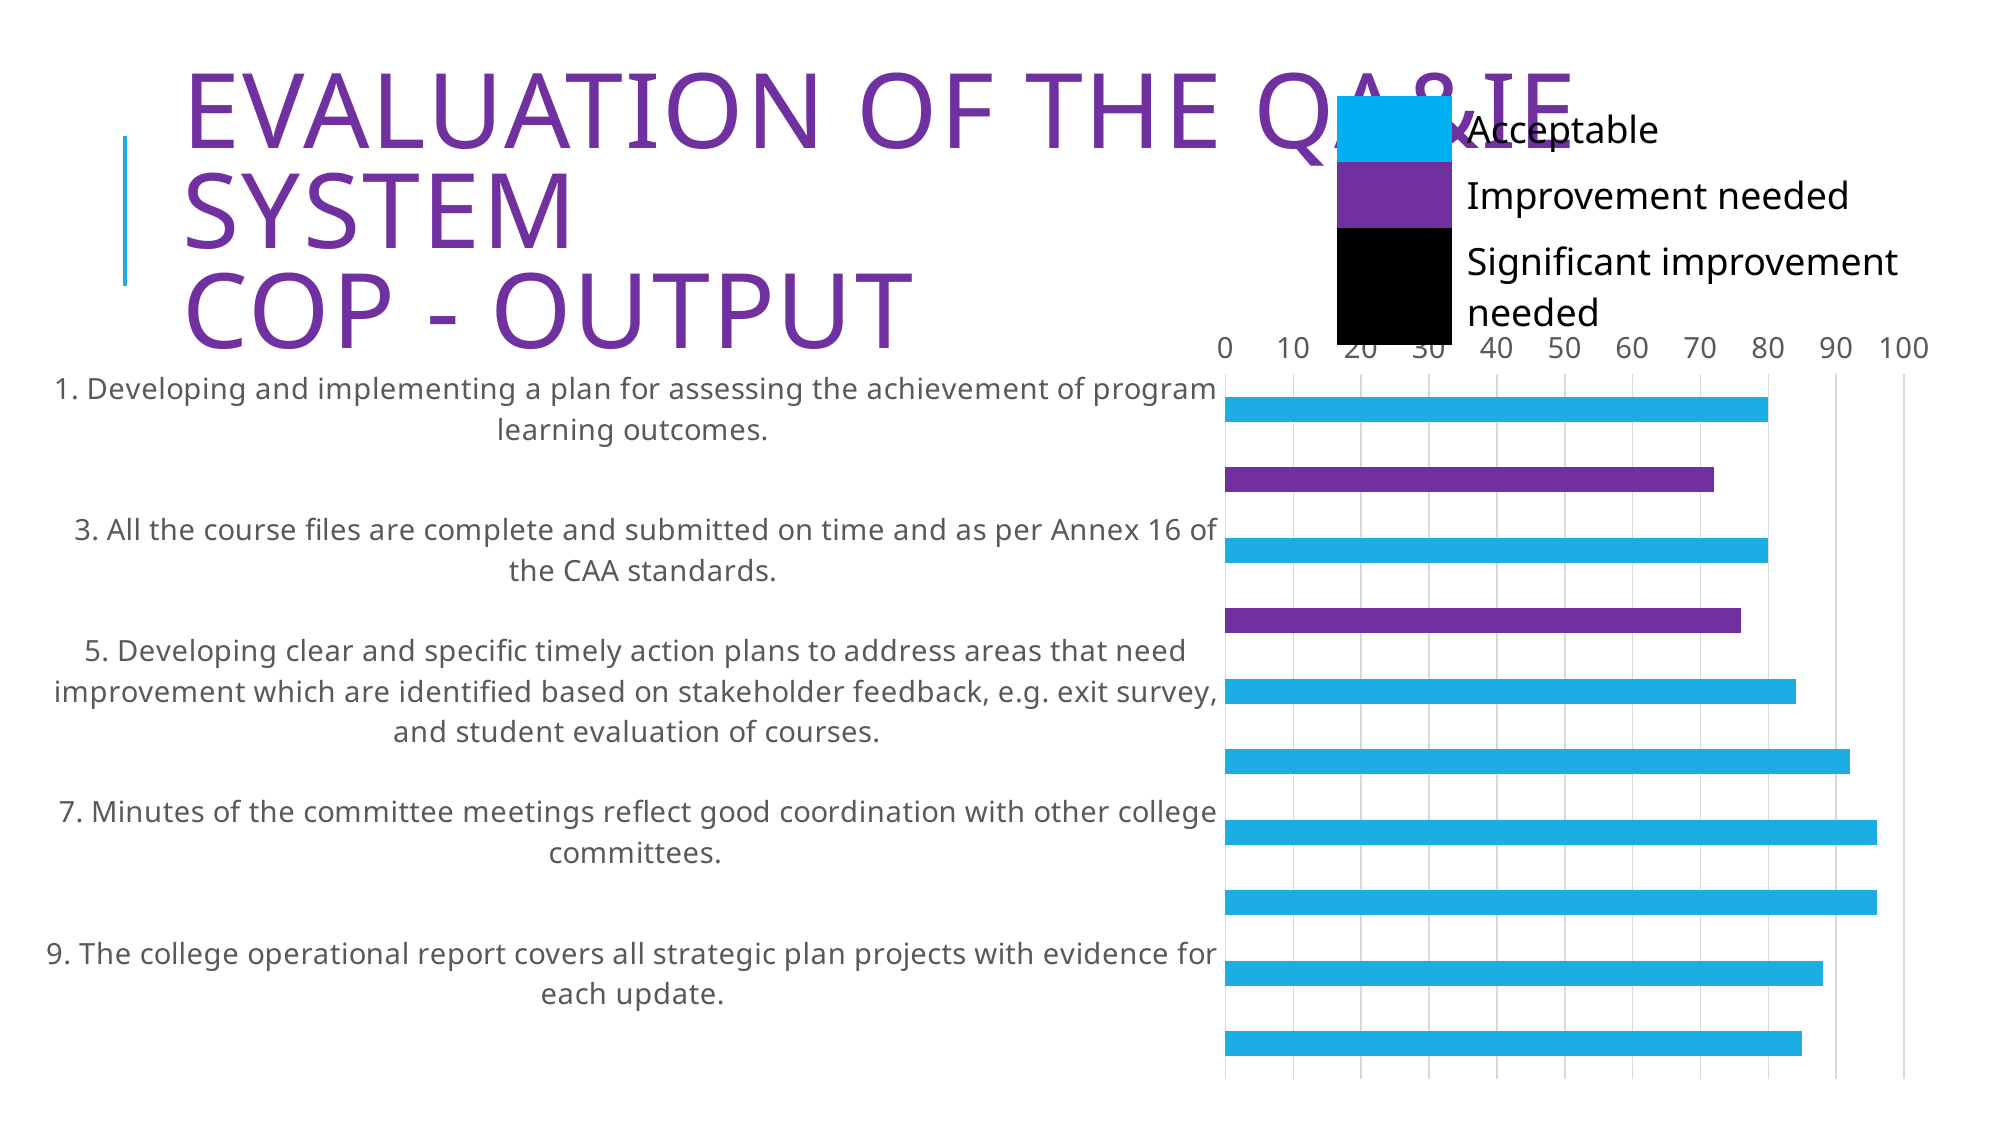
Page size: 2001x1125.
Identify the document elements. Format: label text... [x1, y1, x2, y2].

table_header [1337, 96, 1452, 162]
title EVALUATION OF THE QA&IE SYSTEM COP - OUTPUT [168, 96, 1337, 306]
table_cell [1337, 162, 1452, 228]
table_header Acceptable [1452, 96, 1979, 162]
table_cell [1337, 228, 1452, 306]
table_cell Significant improvement needed [1452, 228, 1979, 345]
chart [35, 311, 1969, 1096]
table_cell Improvement needed [1452, 162, 1979, 228]
